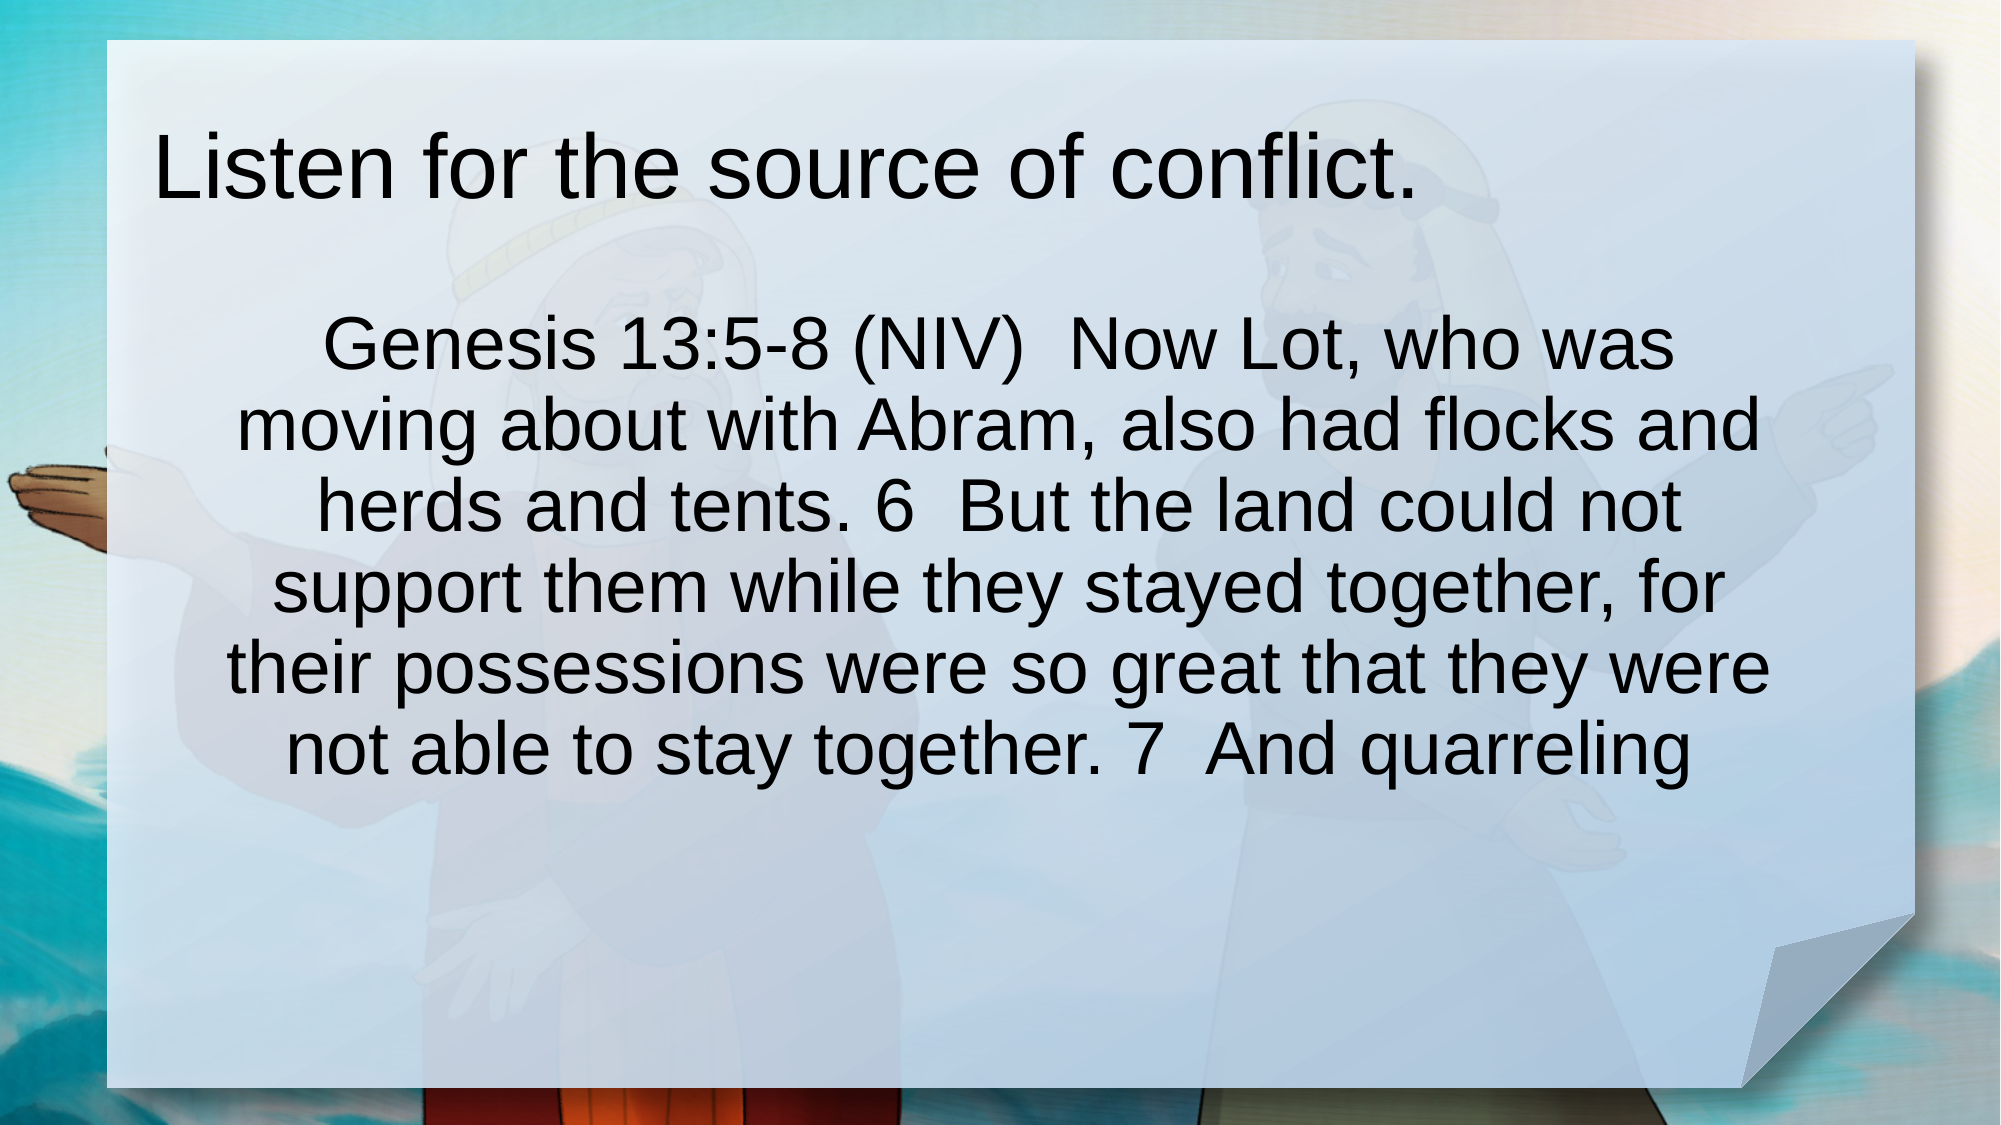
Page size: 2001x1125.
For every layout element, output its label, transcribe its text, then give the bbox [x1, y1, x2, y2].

picture [0, 0, 2001, 1125]
title Listen for the source of conflict. [137, 59, 1863, 278]
list Genesis 13:5-8 (NIV) Now Lot, who was moving about with Abram, also had flocks and herds and tents. 6 But the land could not support them while they stayed together, for their possessions were so great that they were not able to stay together. 7 And quarreling [195, 297, 1805, 1012]
